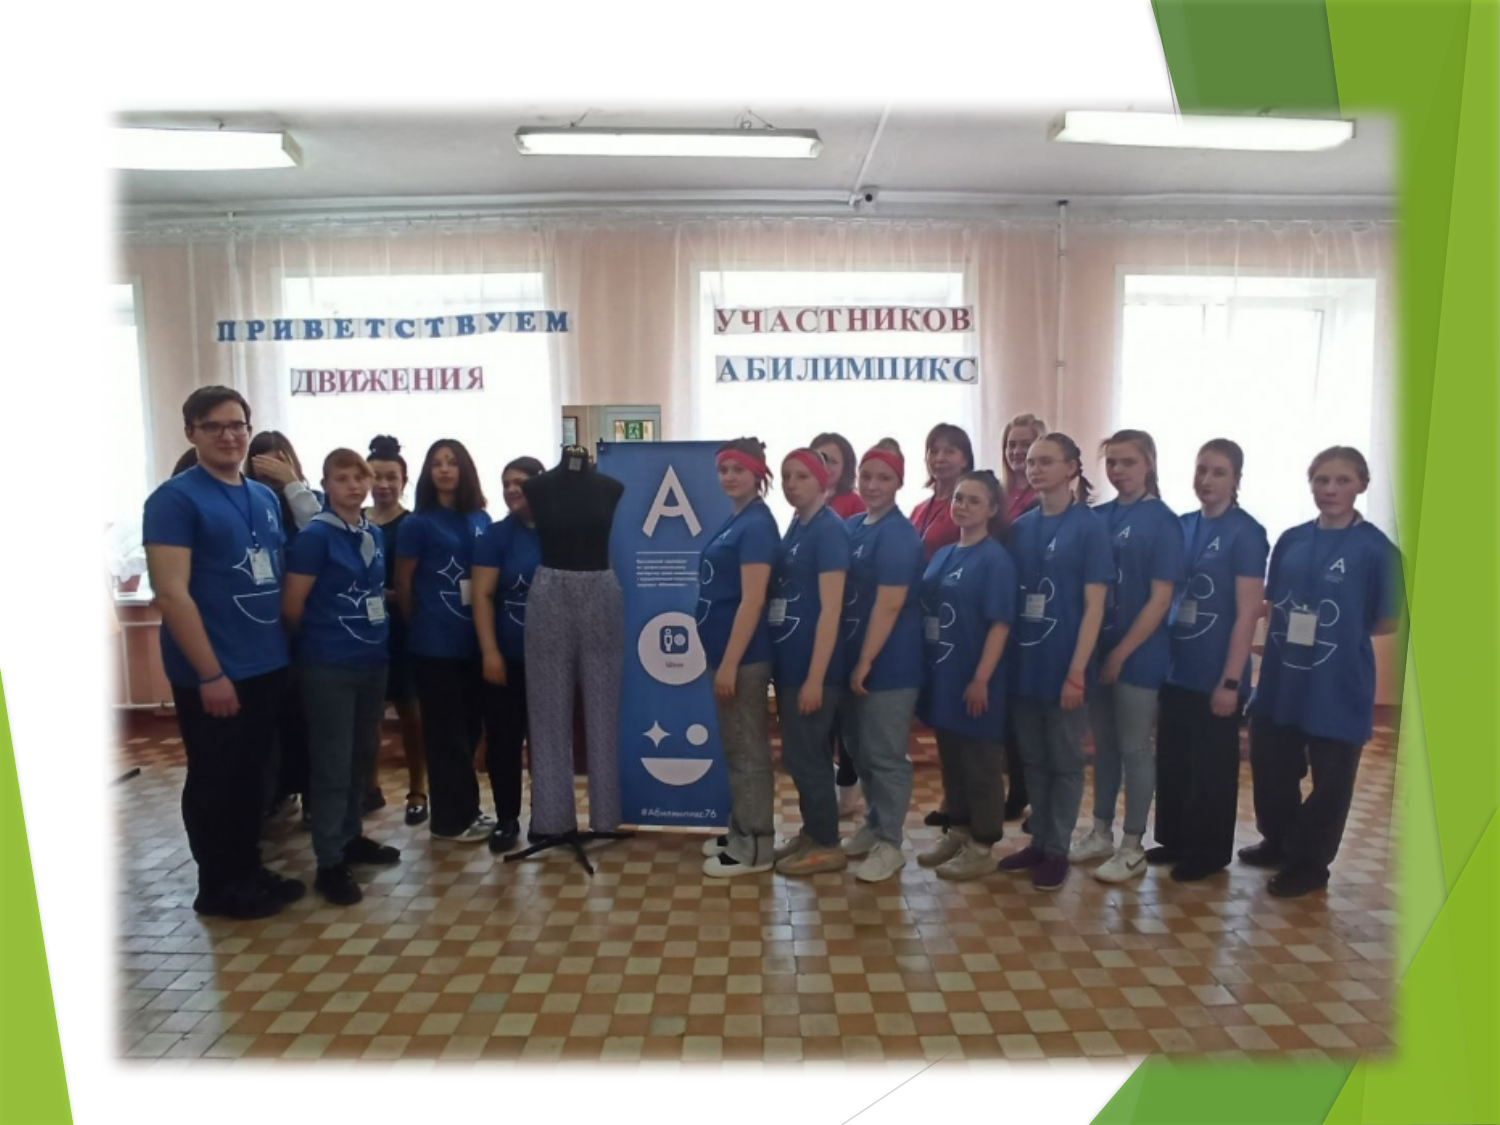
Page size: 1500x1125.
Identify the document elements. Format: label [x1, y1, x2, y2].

picture [101, 95, 1415, 1081]
